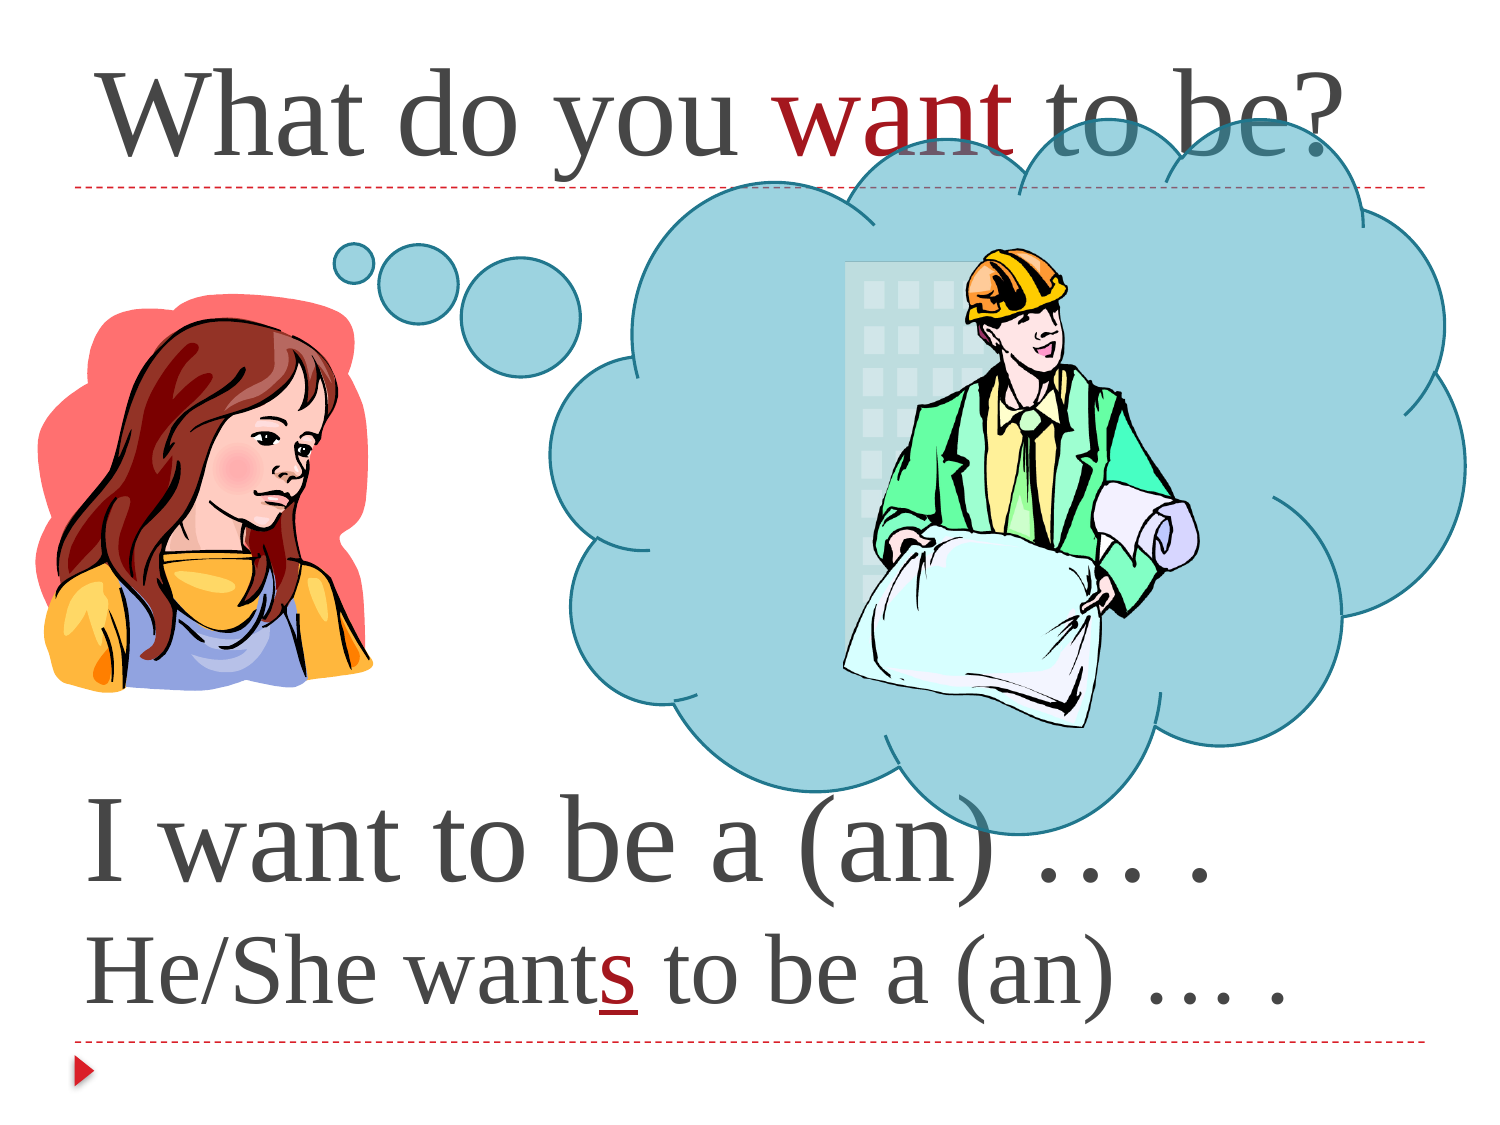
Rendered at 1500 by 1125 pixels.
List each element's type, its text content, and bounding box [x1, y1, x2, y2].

text_box He/She wants to be a (an) … . [70, 868, 1421, 1032]
title What do you want to be? [79, 24, 1430, 188]
text_box [548, 117, 1467, 837]
text_box [459, 256, 582, 379]
picture [843, 240, 1208, 728]
text_box I want to be a (an) … . [70, 751, 1421, 868]
text_box [377, 243, 460, 326]
text_box [332, 242, 376, 285]
picture [34, 292, 376, 695]
